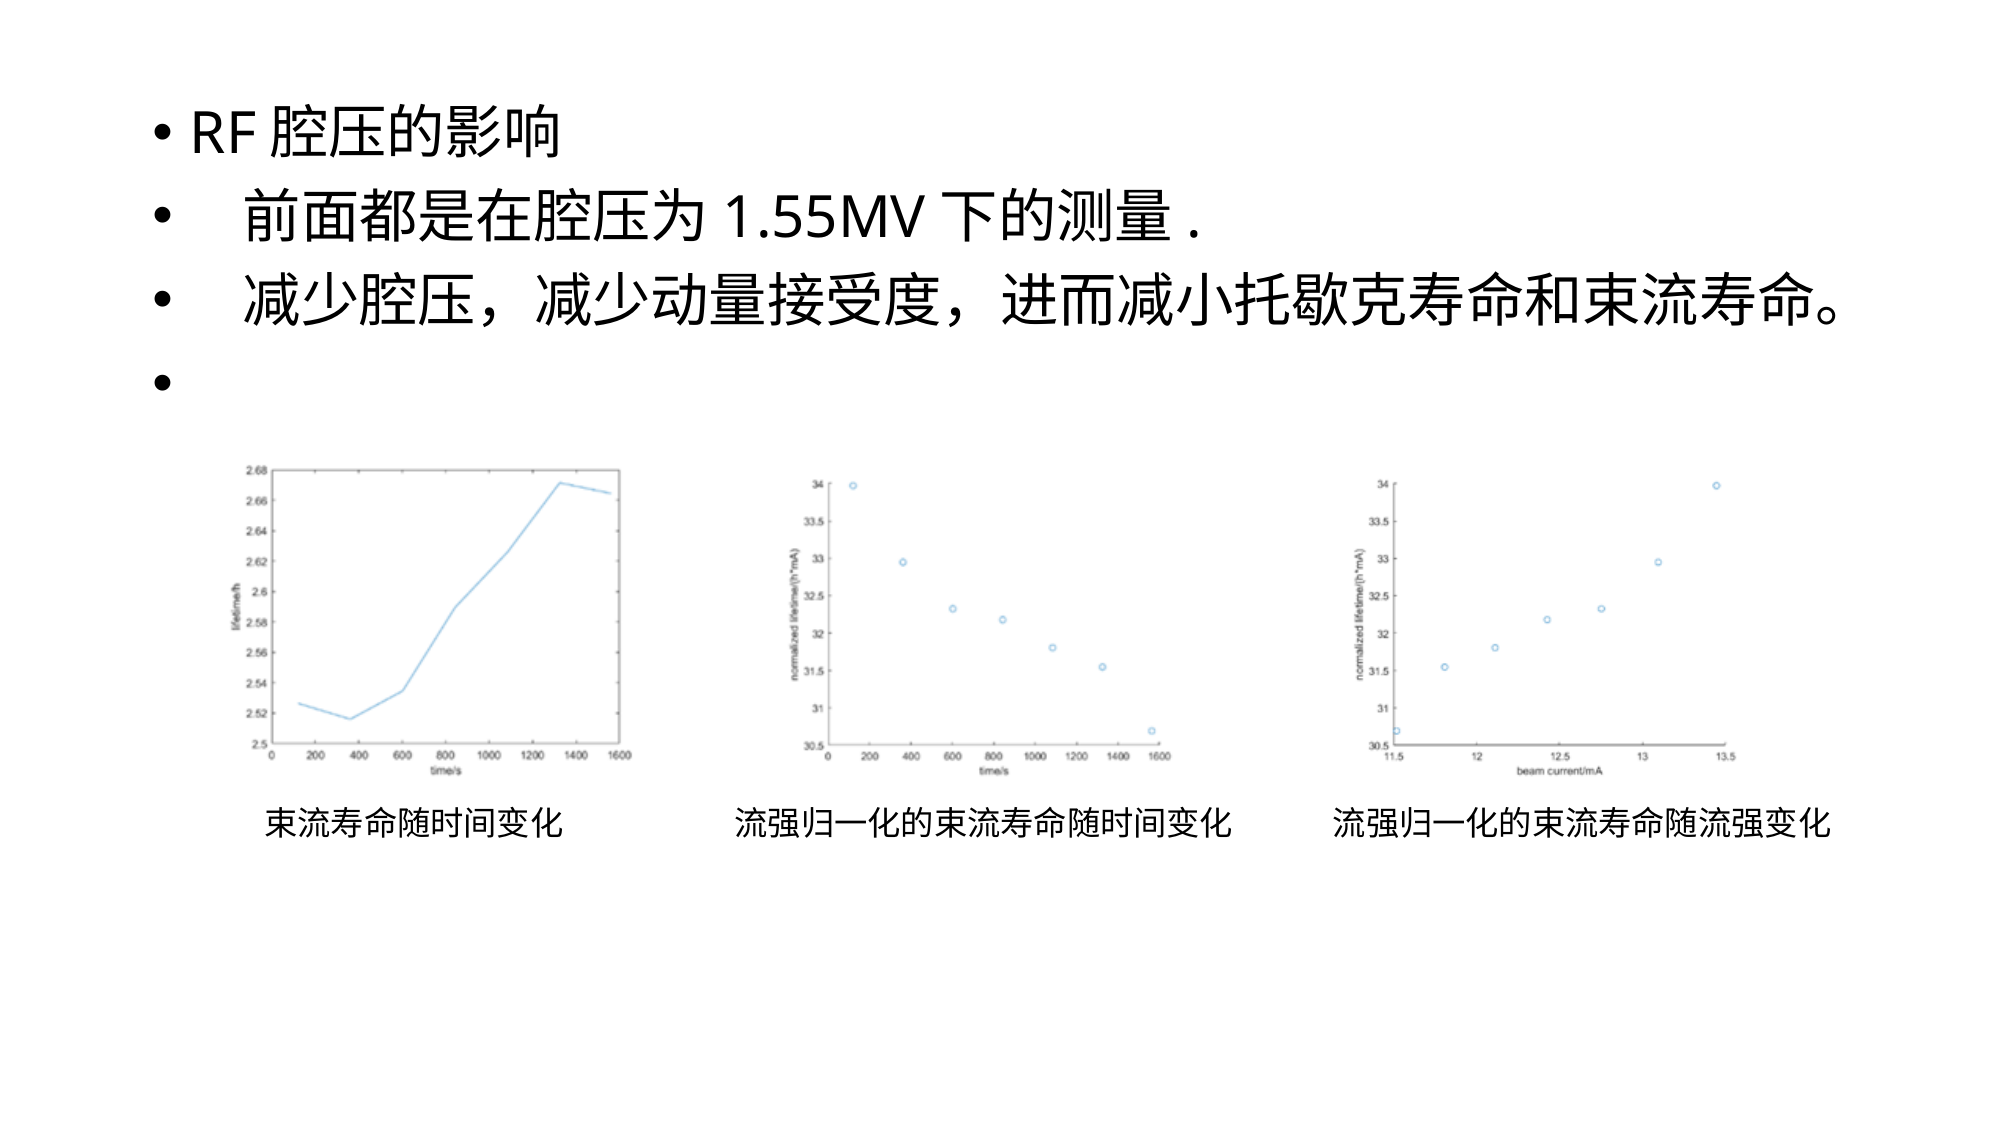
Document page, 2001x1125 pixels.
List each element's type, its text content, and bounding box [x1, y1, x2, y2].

text_box 流强归一化的束流寿命随时间变化 [720, 795, 1318, 850]
picture [1338, 460, 1766, 781]
picture [214, 445, 662, 781]
text_box 束流寿命随时间变化 [249, 795, 682, 850]
list RF腔压的影响 前面都是在腔压为1.55MV下的测量. 减少腔压，减少动量接受度，进而减小托歇克寿命和束流寿命。 [137, 95, 1863, 1014]
text_box 流强归一化的束流寿命随流强变化 [1318, 795, 1918, 850]
picture [773, 460, 1200, 781]
